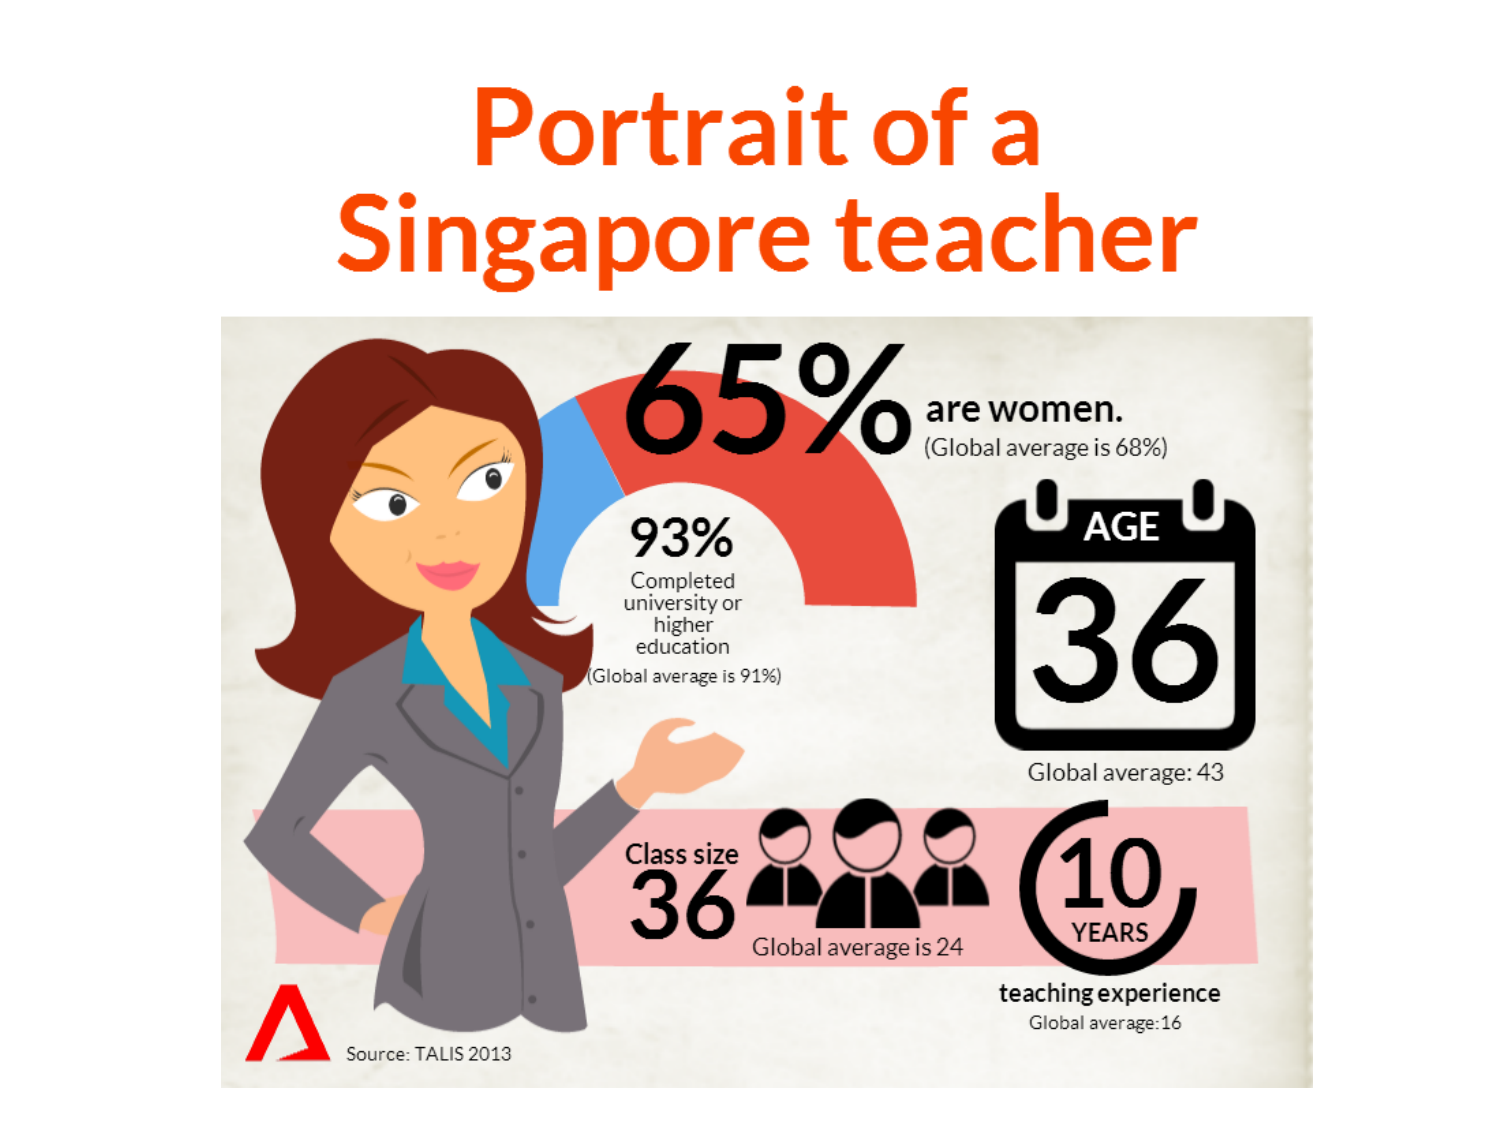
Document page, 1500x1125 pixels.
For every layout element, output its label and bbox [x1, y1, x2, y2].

picture [221, 37, 1313, 1088]
